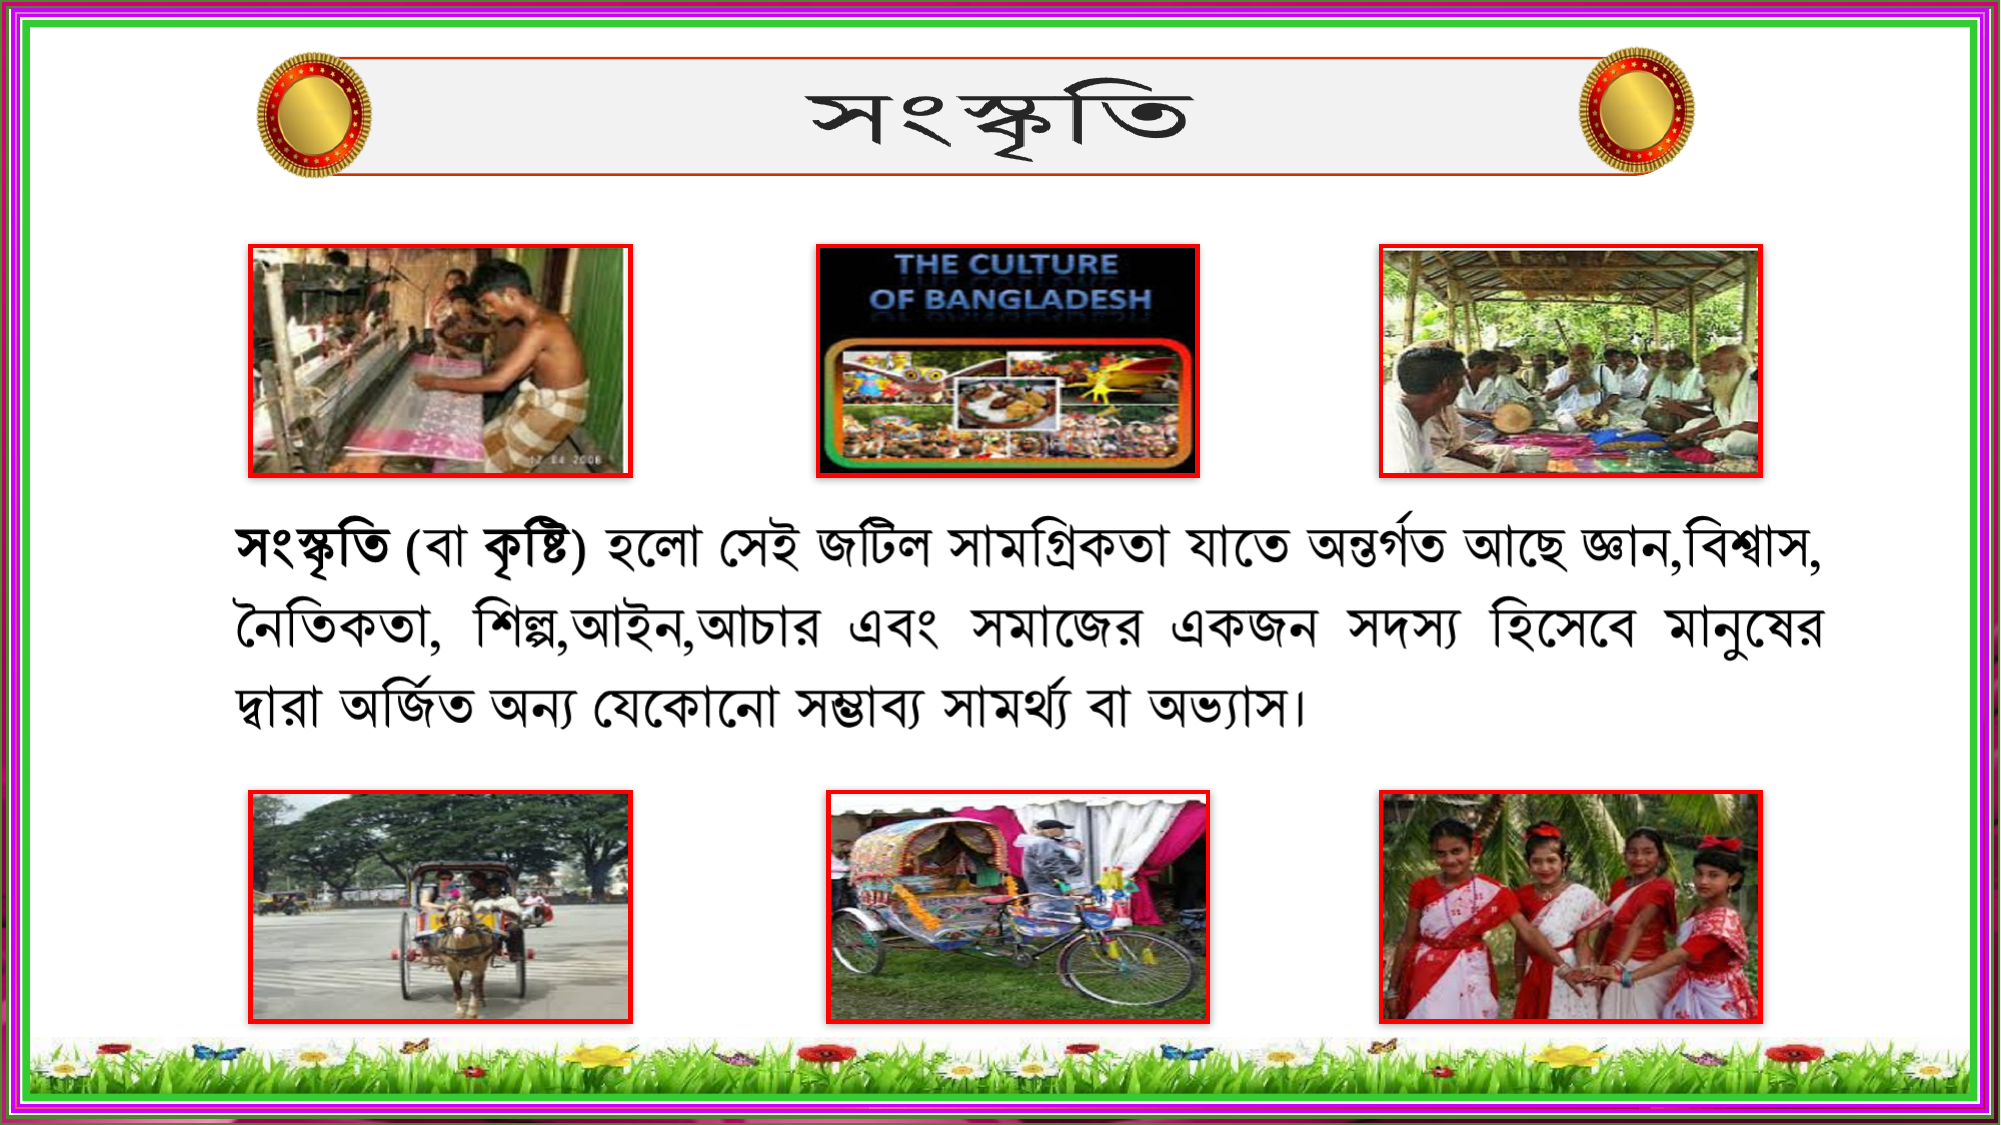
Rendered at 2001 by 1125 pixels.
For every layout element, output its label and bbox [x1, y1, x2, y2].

text_box [254, 44, 1697, 180]
picture [2, 2, 1998, 1123]
